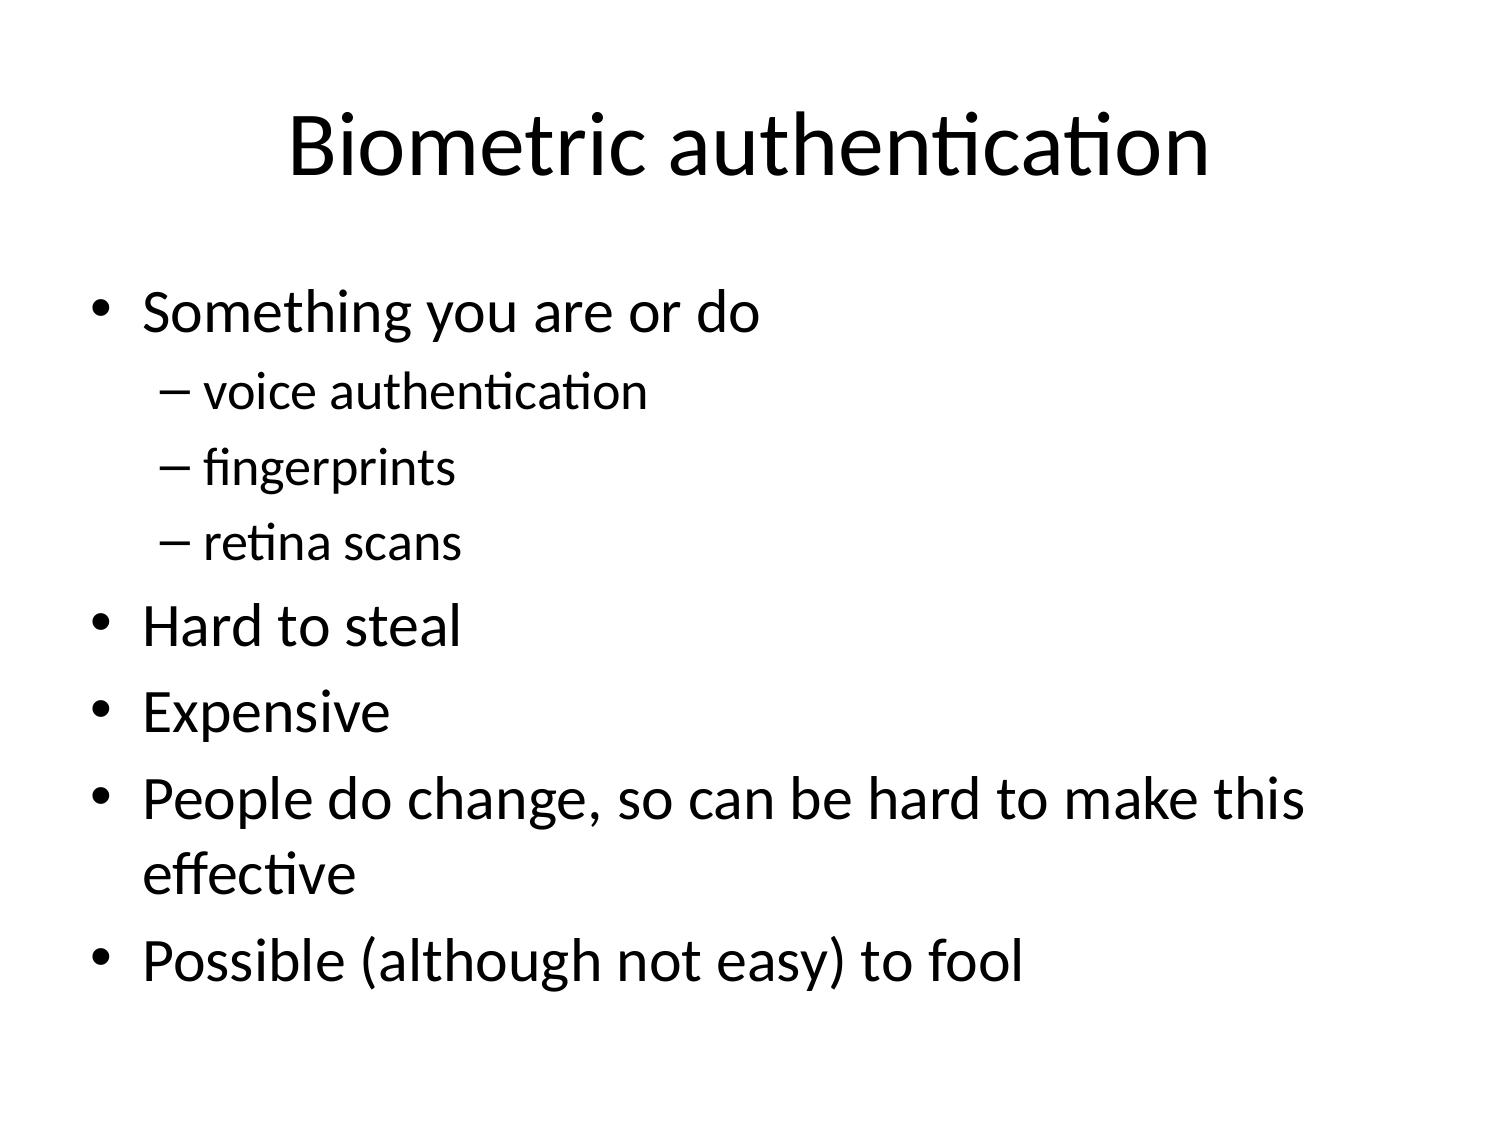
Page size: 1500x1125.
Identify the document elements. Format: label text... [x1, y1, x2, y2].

list Something you are or do voice authentication fingerprints retina scans Hard to steal Expensive People do change, so can be hard to make this effective Possible (although not easy) to fool [75, 262, 1425, 1005]
title Biometric authentication [75, 45, 1425, 233]
